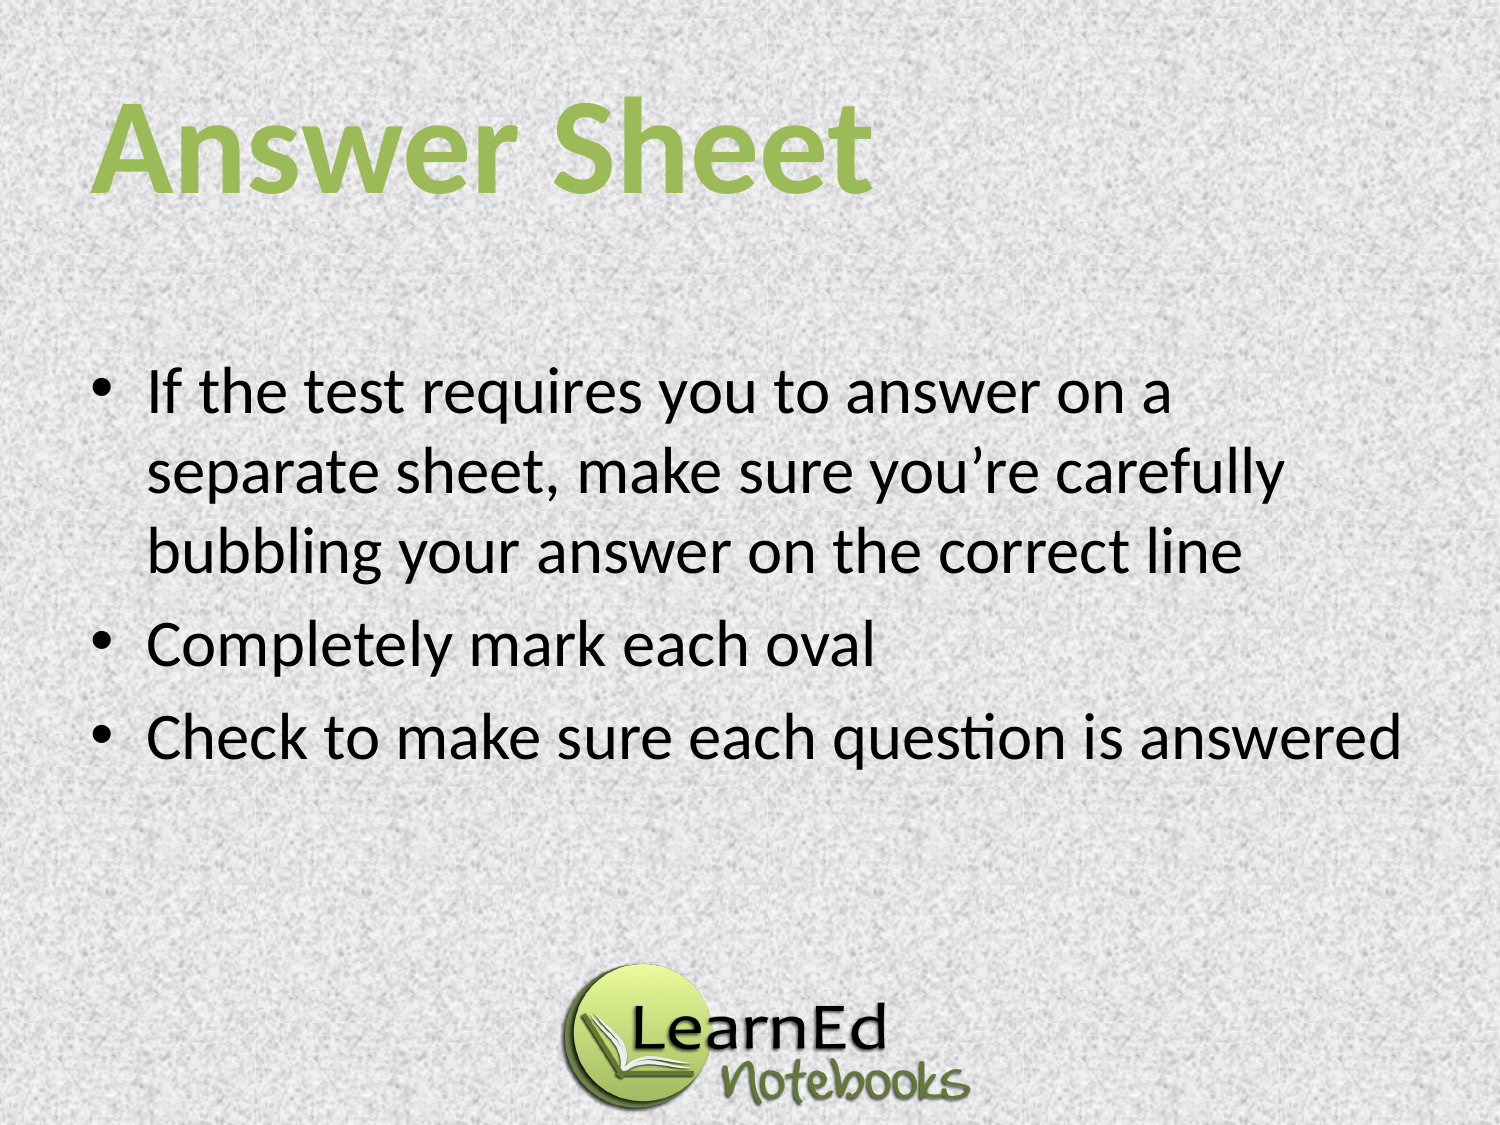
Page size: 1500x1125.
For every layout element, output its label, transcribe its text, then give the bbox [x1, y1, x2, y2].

list If the test requires you to answer on a separate sheet, make sure you’re carefully bubbling your answer on the correct line Completely mark each oval Check to make sure each question is answered [75, 339, 1425, 1005]
picture [544, 948, 980, 1125]
title Answer Sheet [75, 45, 1425, 233]
